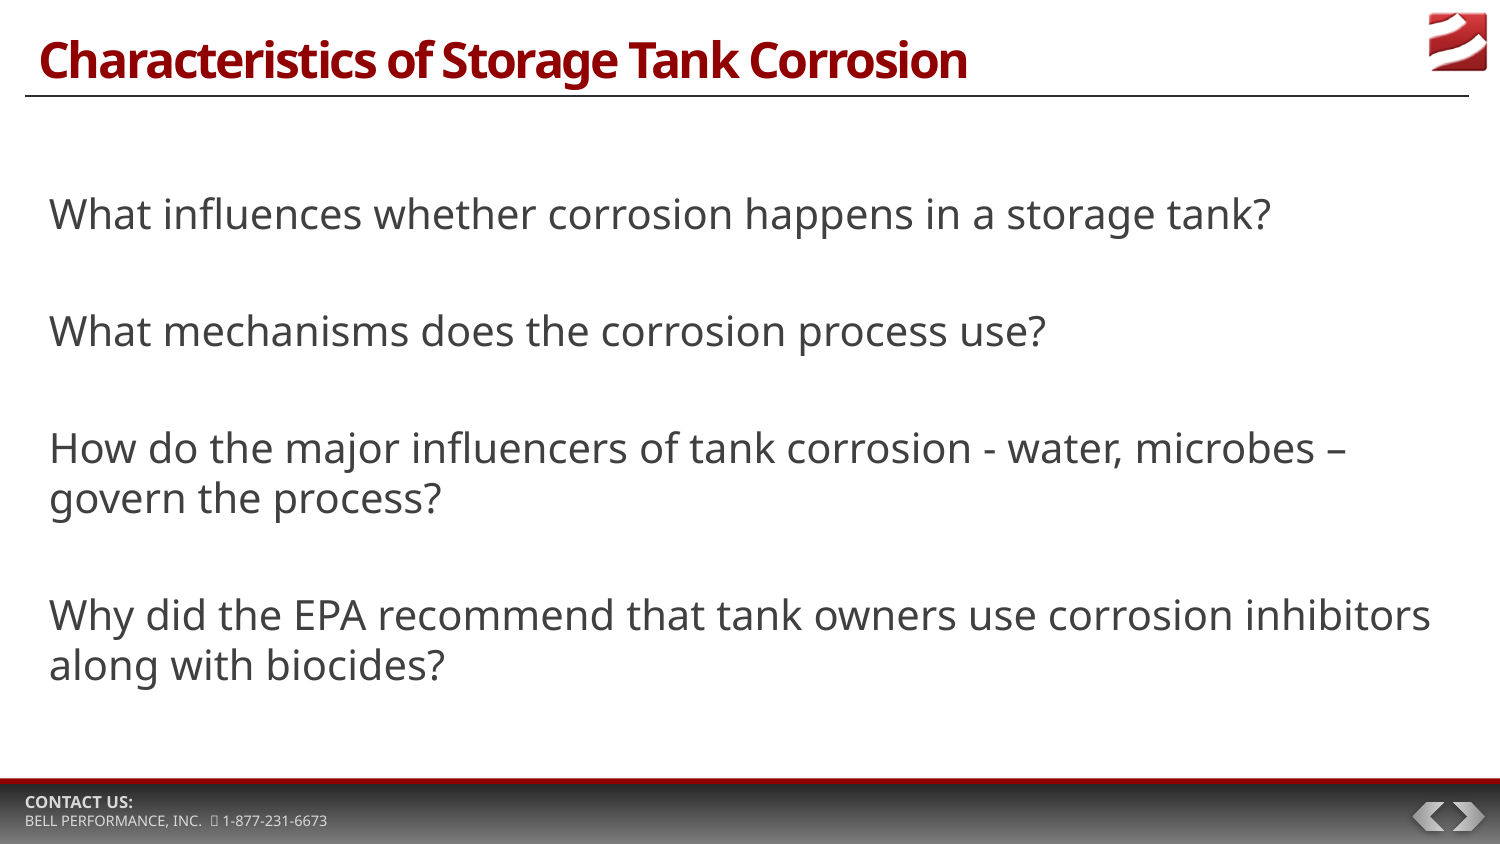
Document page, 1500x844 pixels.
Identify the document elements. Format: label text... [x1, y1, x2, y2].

picture [1427, 9, 1488, 72]
list What influences whether corrosion happens in a storage tank? What mechanisms does the corrosion process use? How do the major influencers of tank corrosion - water, microbes – govern the process? Why did the EPA recommend that tank owners use corrosion inhibitors along with biocides? [33, 121, 1469, 752]
title Characteristics of Storage Tank Corrosion [23, 18, 1469, 95]
